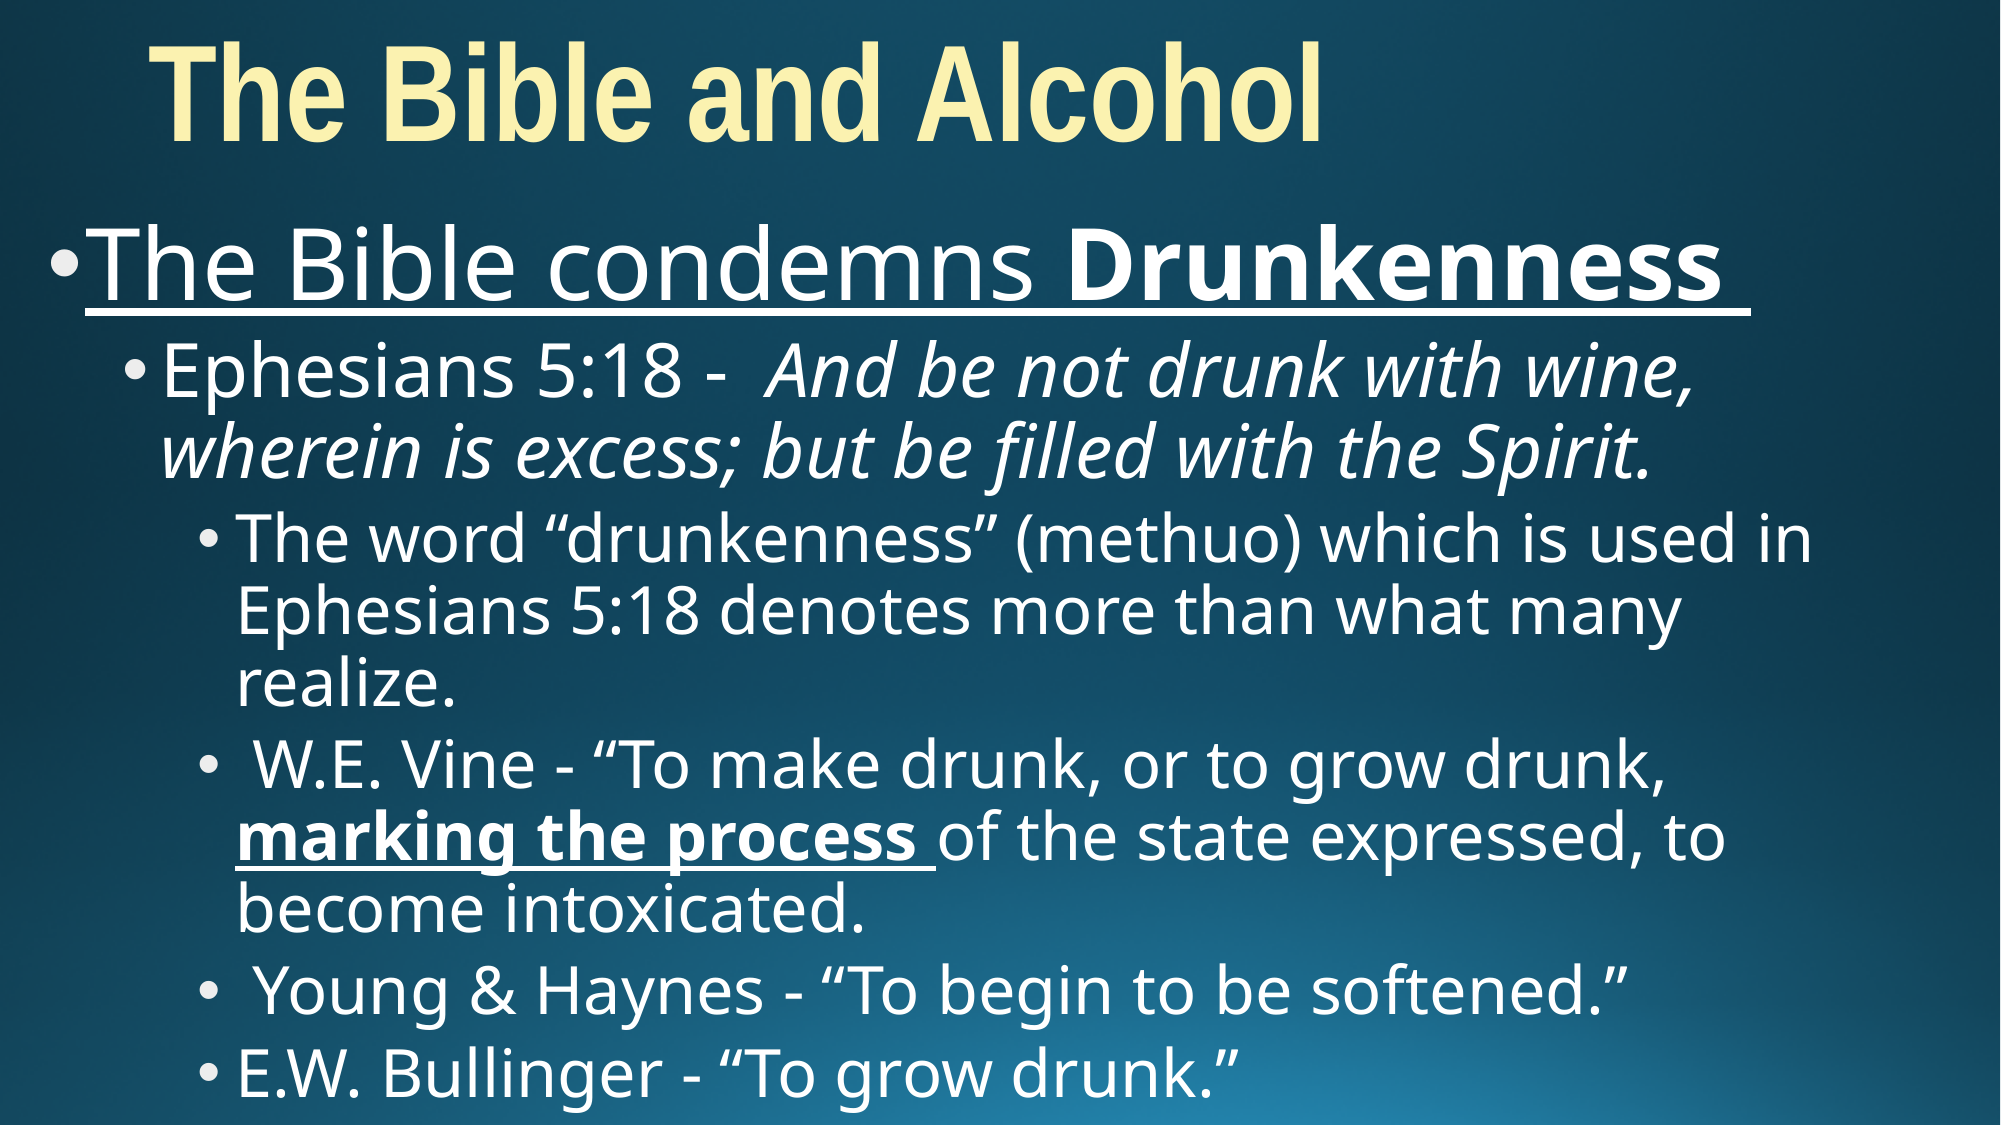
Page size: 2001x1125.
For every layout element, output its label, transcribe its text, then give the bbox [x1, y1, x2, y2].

title The Bible and Alcohol [133, 5, 1859, 189]
picture [0, 0, 2001, 1125]
list The Bible condemns Drunkenness Ephesians 5:18 - And be not drunk with wine, wherein is excess; but be filled with the Spirit. The word “drunkenness” (methuo) which is used in Ephesians 5:18 denotes more than what many realize. W.E. Vine - “To make drunk, or to grow drunk, marking the process of the state expressed, to become intoxicated. Young & Haynes - “To begin to be softened.” E.W. Bullinger - “To grow drunk.” Thayer - “To get drunk, to become intoxicated.” [32, 206, 1917, 1099]
